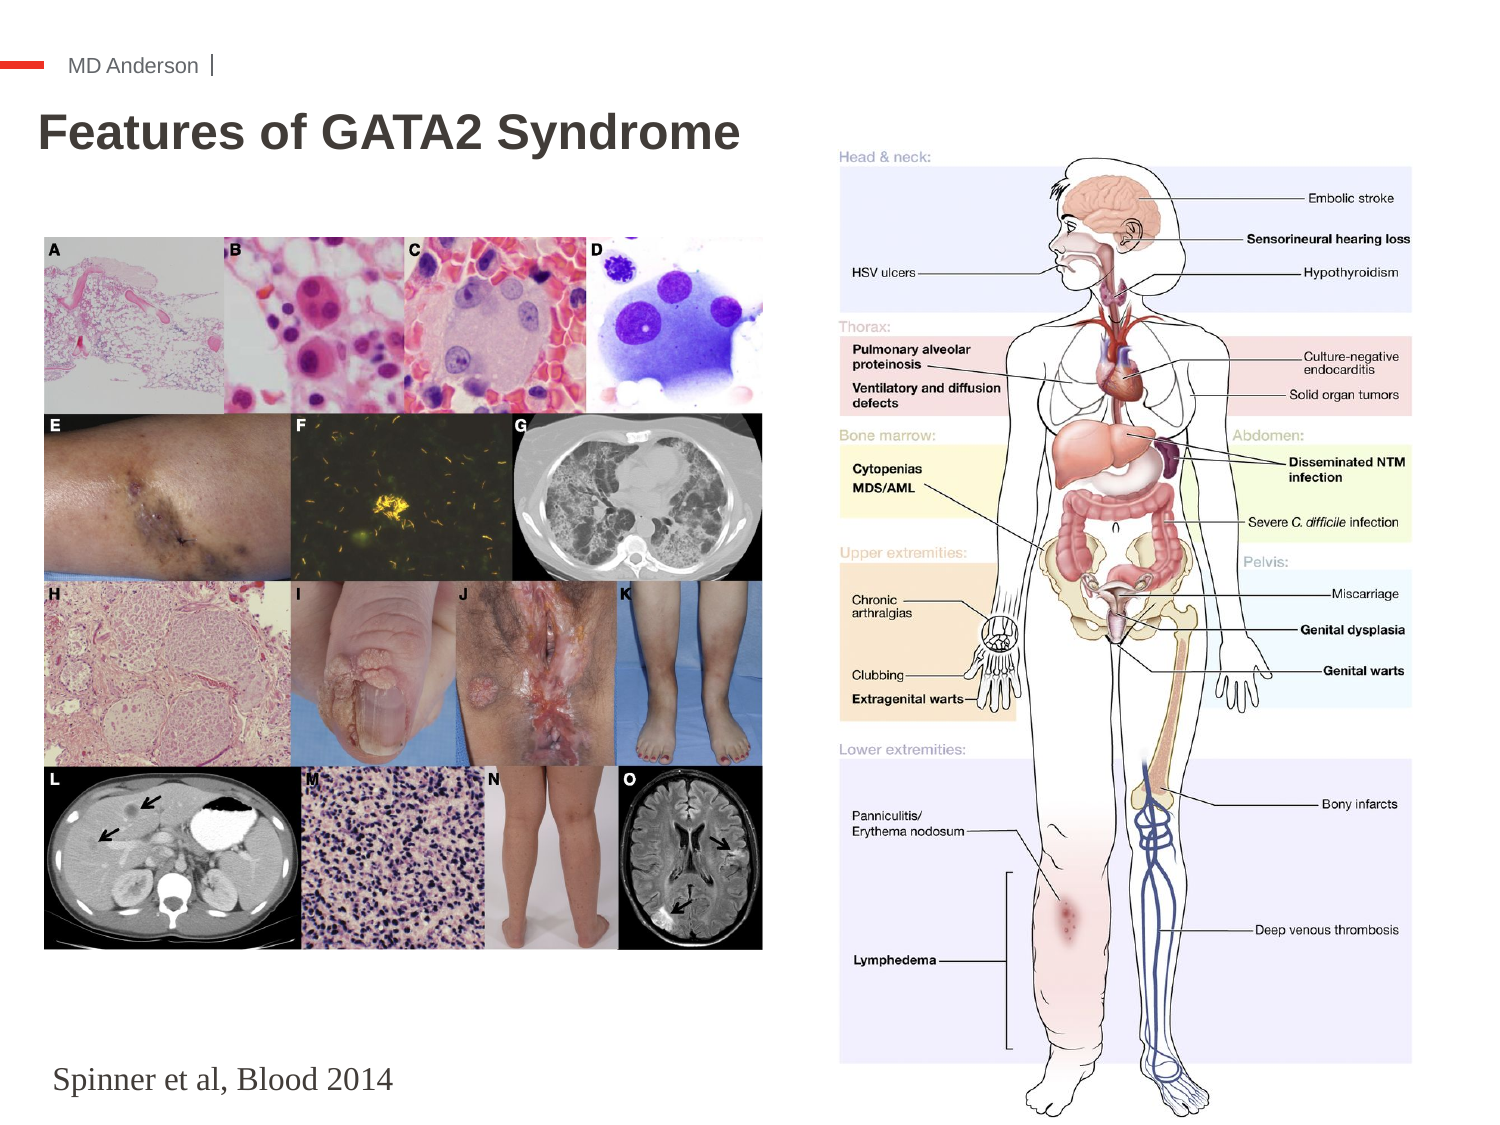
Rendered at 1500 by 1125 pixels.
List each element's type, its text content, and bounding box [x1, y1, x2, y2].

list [44, 237, 763, 951]
text_box Spinner et al, Blood 2014 [37, 1049, 500, 1105]
picture [837, 149, 1413, 1118]
title Features of GATA2 Syndrome [37, 99, 1388, 200]
